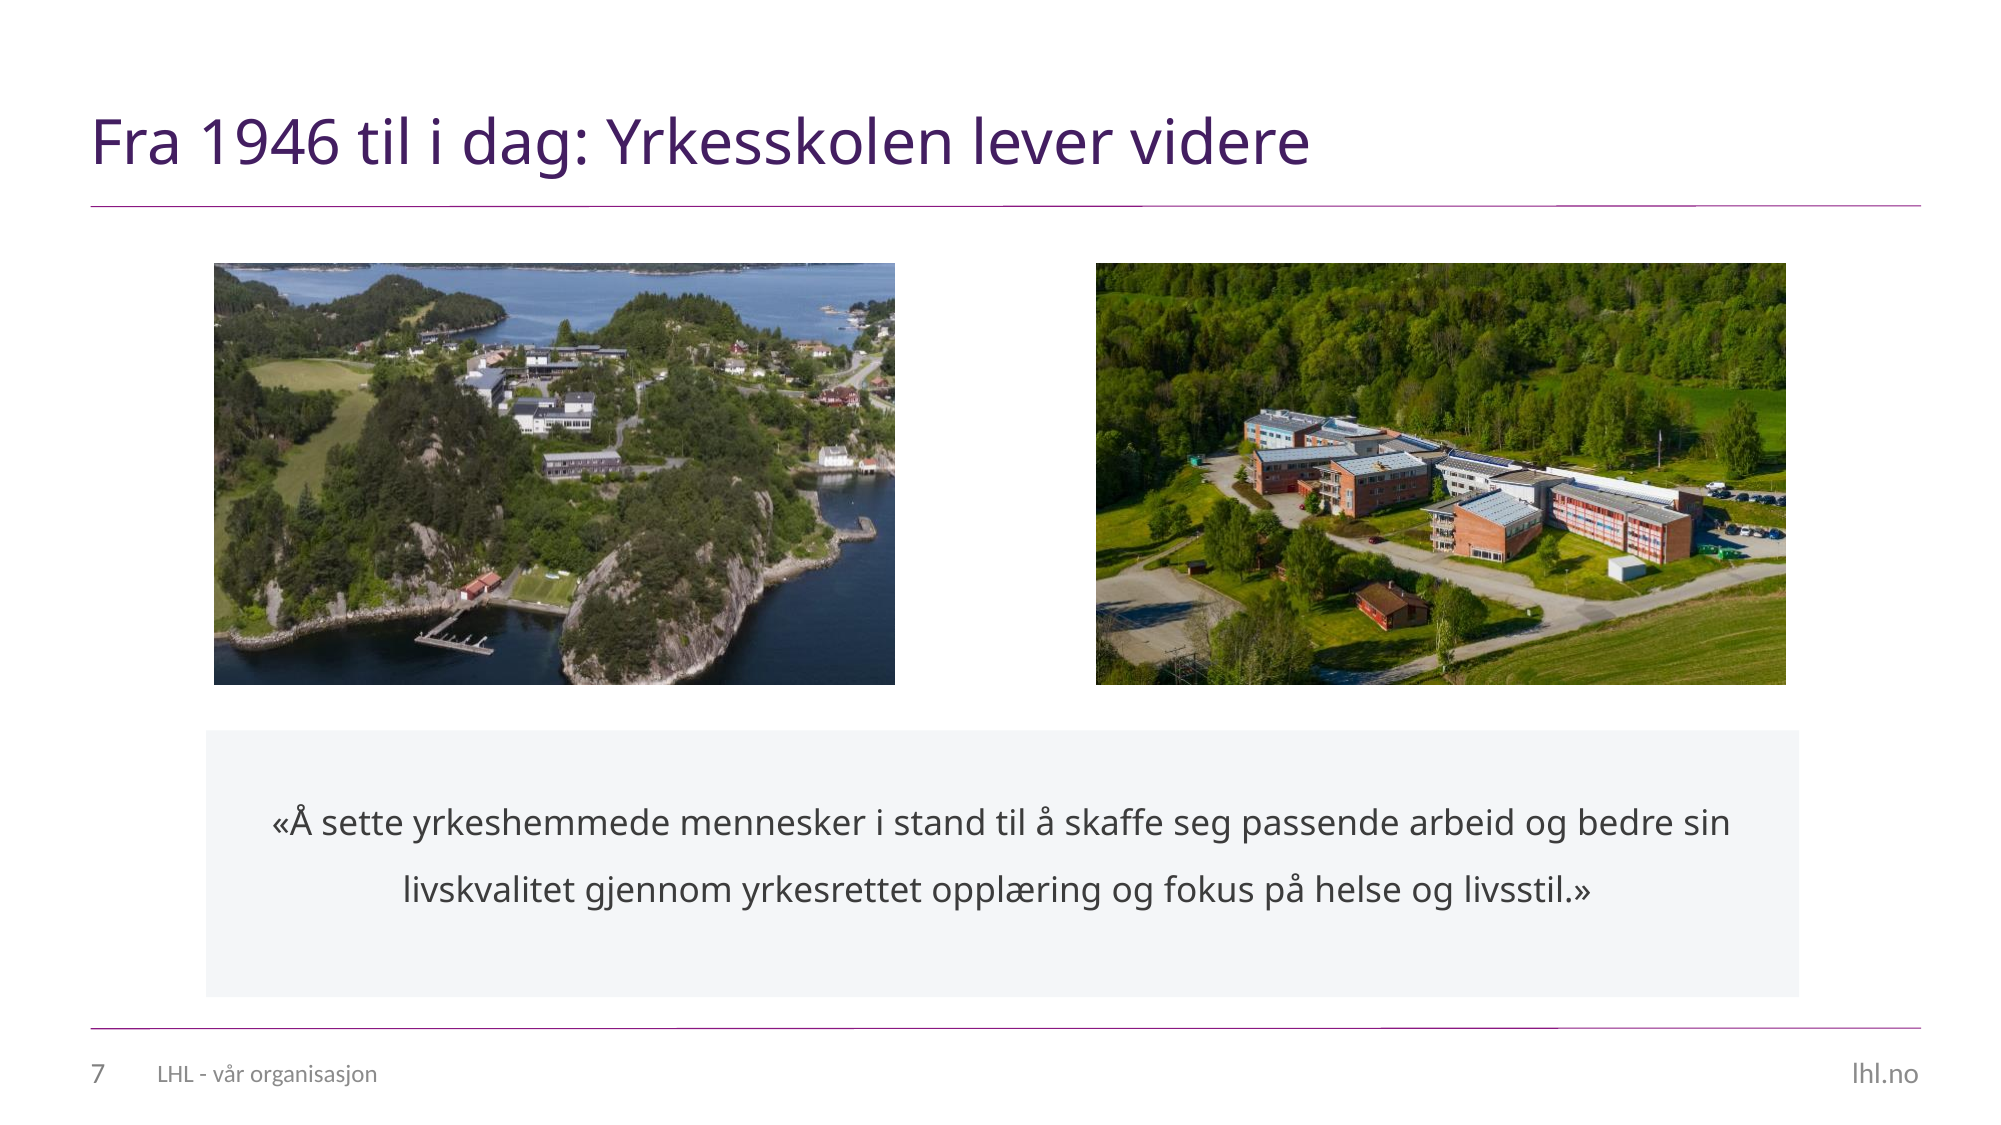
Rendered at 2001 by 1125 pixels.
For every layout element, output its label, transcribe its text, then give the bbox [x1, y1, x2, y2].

title Fra 1946 til i dag: Yrkesskolen lever videre [90, 60, 1922, 179]
list «Å sette yrkeshemmede mennesker i stand til å skaffe seg passende arbeid og bedre sin livskvalitet gjennom yrkesrettet opplæring og fokus på helse og livsstil.» [206, 730, 1800, 998]
slide_number 7 [90, 1042, 157, 1102]
footer LHL - vår organisasjon [157, 1042, 1821, 1103]
picture [1096, 263, 1786, 685]
picture [214, 263, 895, 685]
